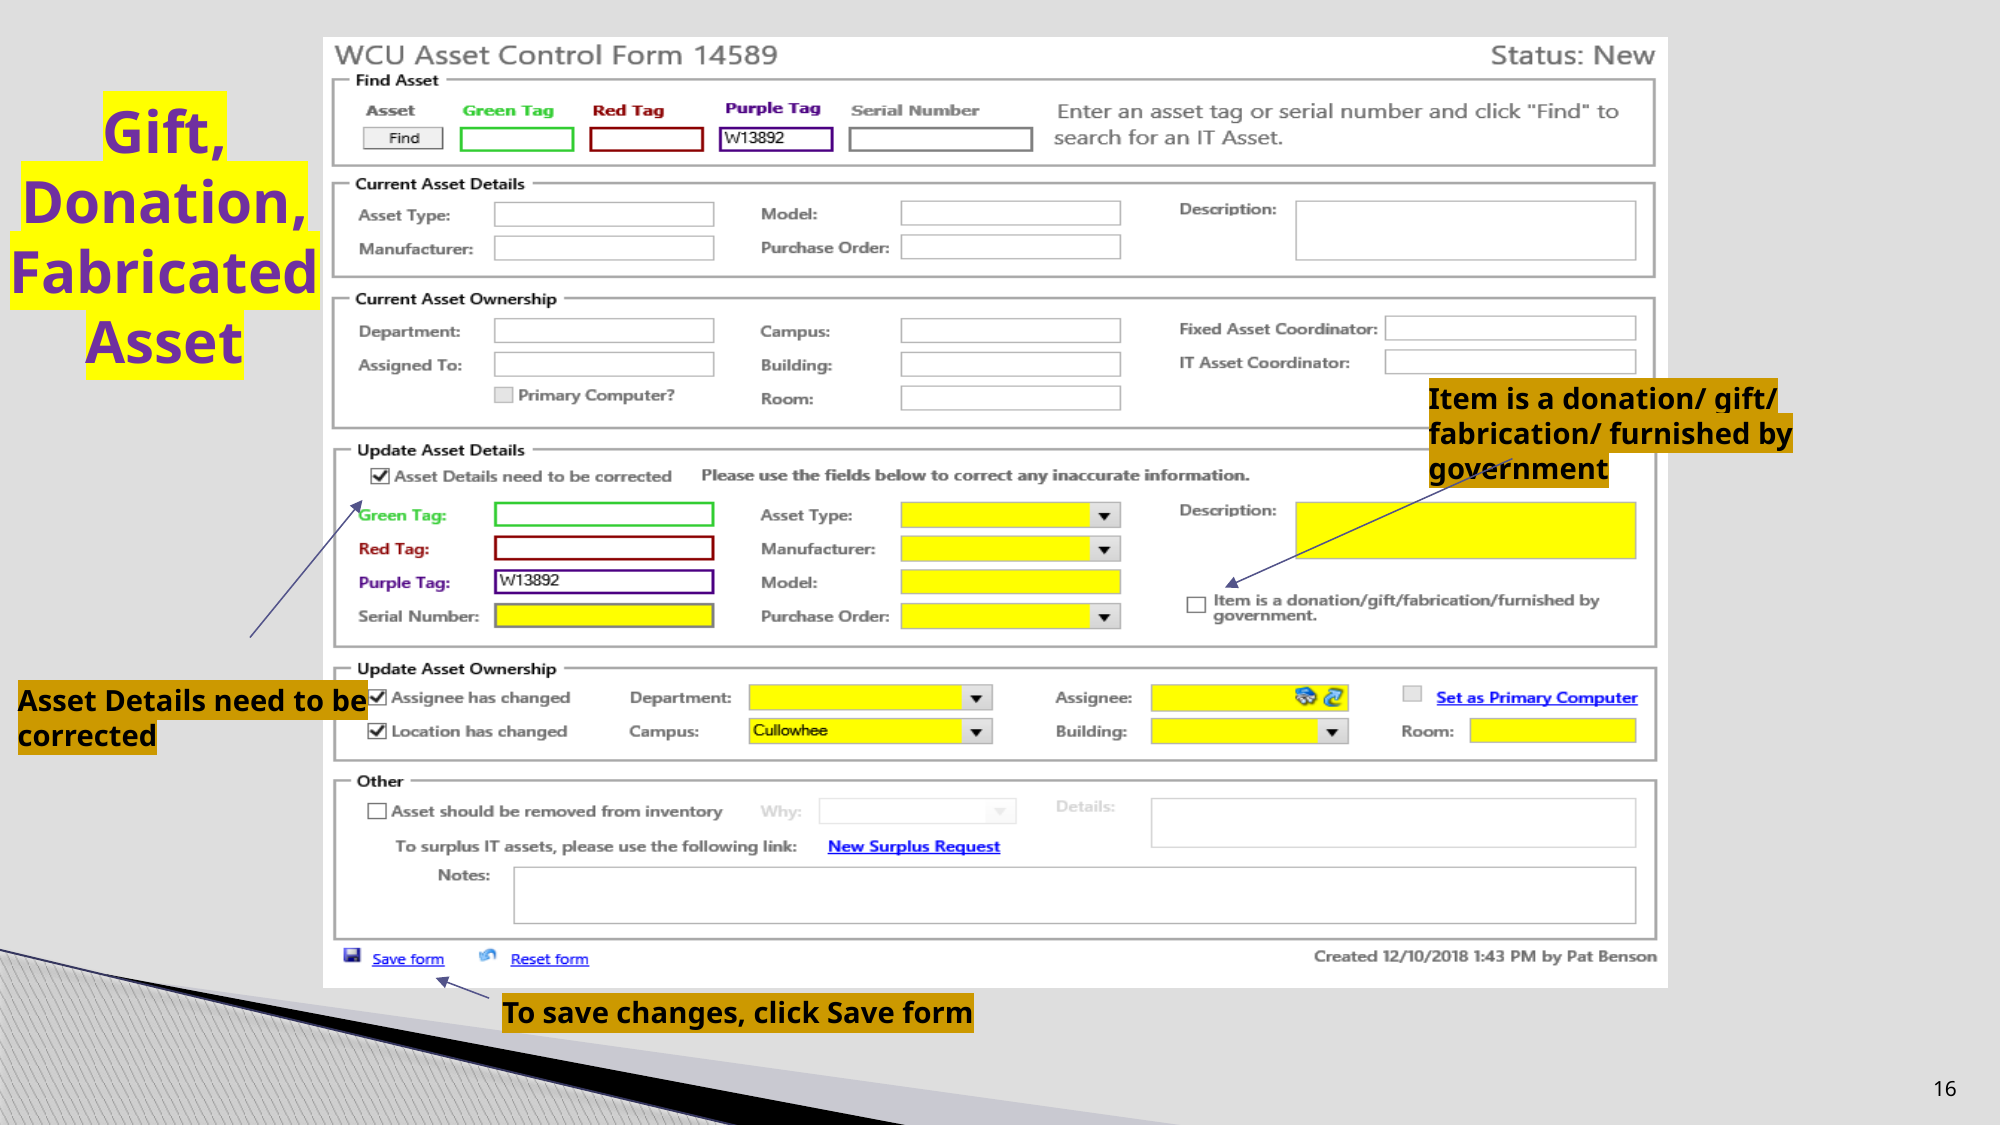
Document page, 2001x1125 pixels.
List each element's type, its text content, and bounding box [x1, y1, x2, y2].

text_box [1224, 458, 1513, 588]
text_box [435, 977, 490, 999]
text_box Gift, Donation, Fabricated Asset [0, 87, 315, 383]
text_box Asset Details need to be corrected [3, 674, 315, 760]
text_box To save changes, click Save form [487, 1000, 1000, 1038]
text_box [249, 499, 363, 638]
picture [322, 37, 1668, 988]
text_box Item is a donation/ gift/ fabrication/ furnished by government [1674, 372, 1973, 493]
slide_number 16 [1891, 1051, 1972, 1112]
